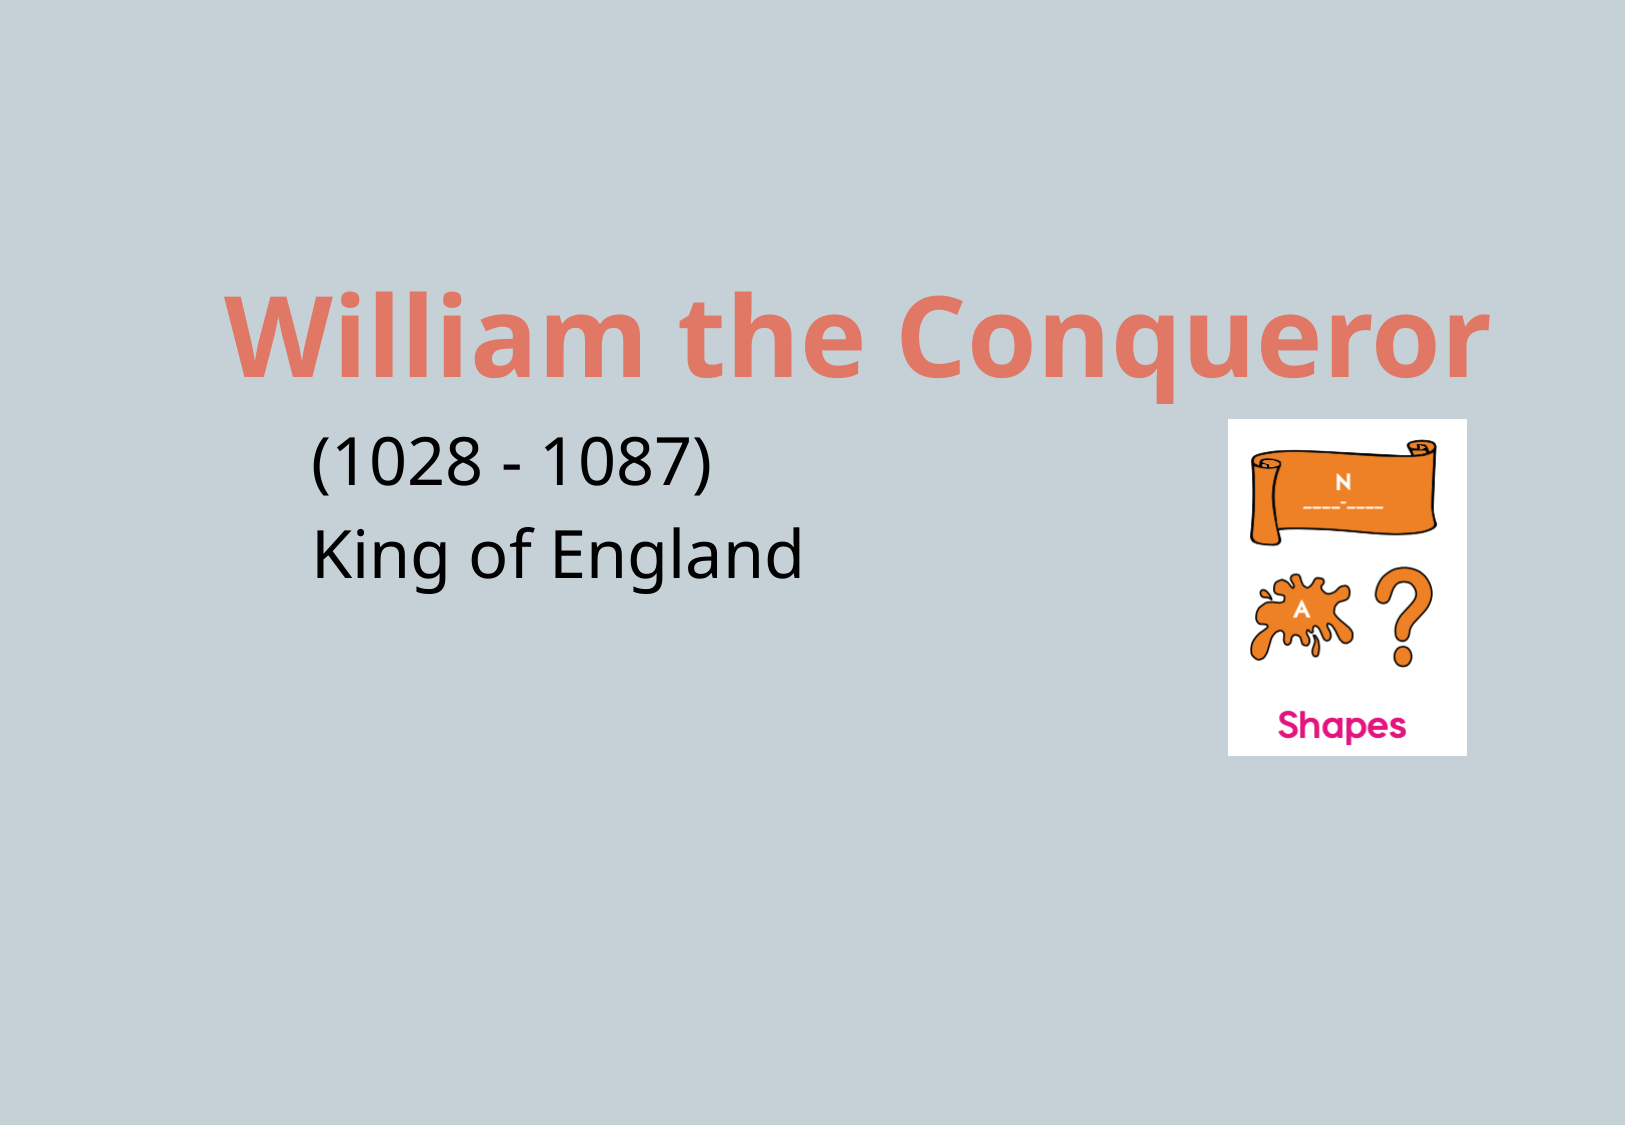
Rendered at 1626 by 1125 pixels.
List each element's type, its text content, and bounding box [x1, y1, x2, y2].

title William the Conqueror [209, 99, 1544, 400]
picture [1228, 419, 1467, 756]
list (1028 - 1087) King of England [284, 411, 1544, 659]
